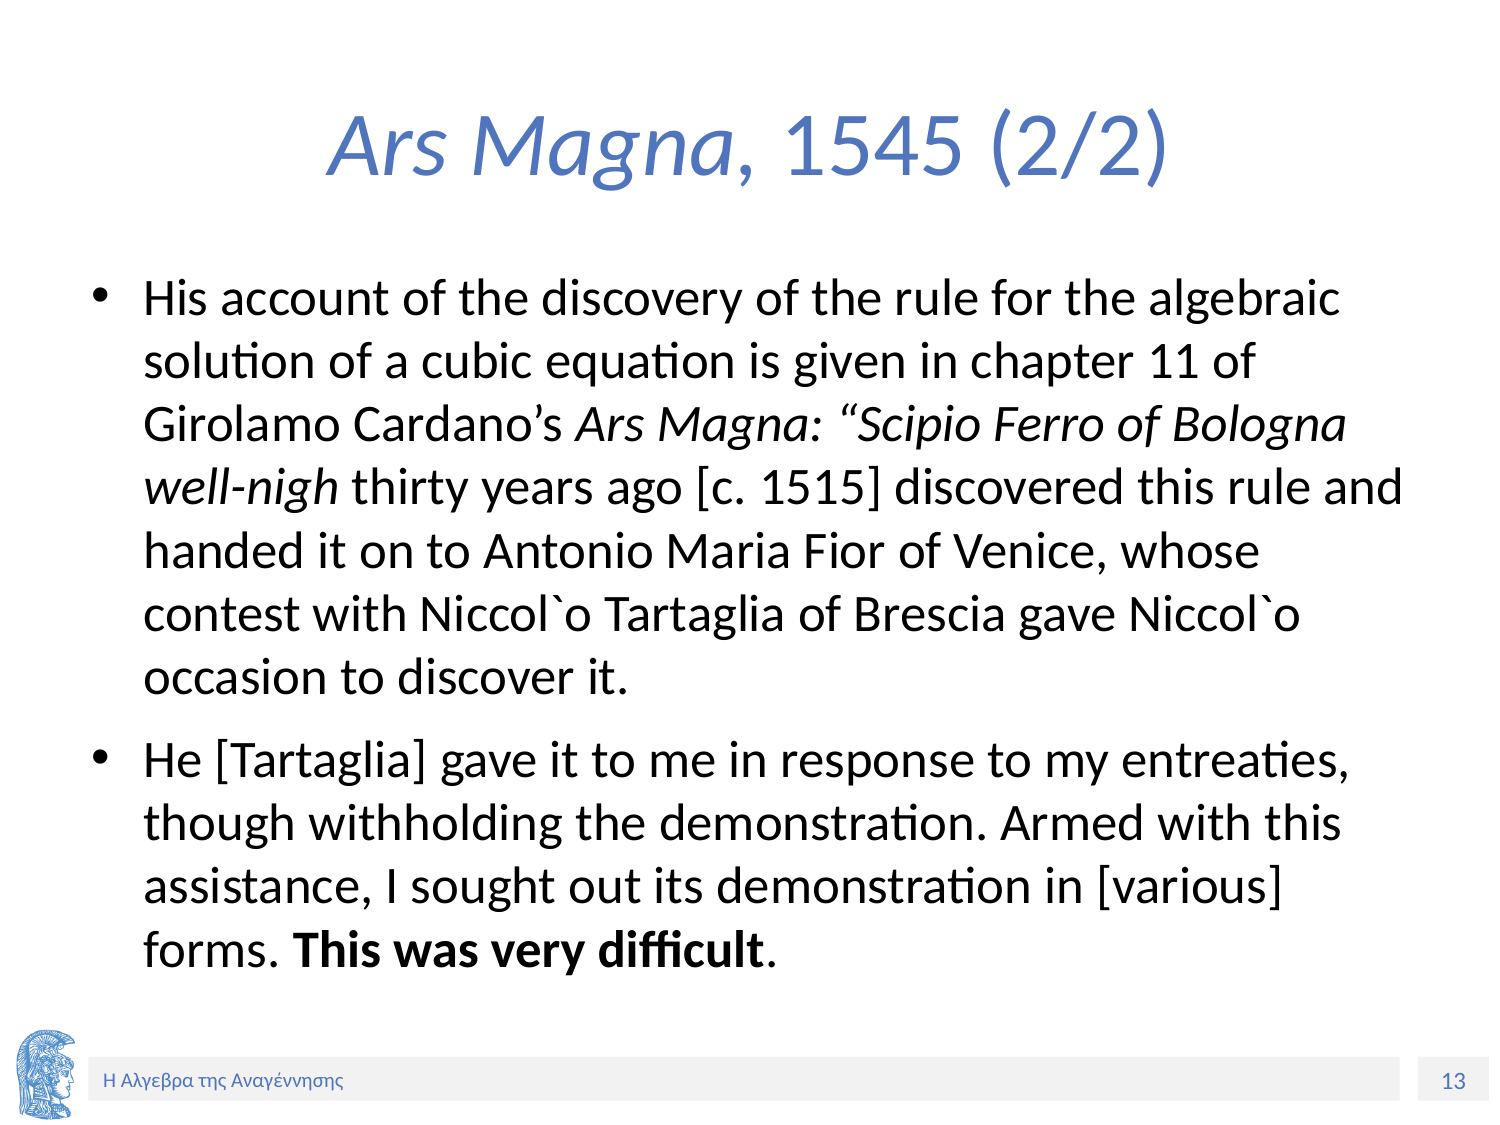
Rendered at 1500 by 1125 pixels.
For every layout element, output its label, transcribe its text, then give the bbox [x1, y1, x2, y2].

list His account of the discovery of the rule for the algebraic solution of a cubic equation is given in chapter 11 of Girolamo Cardano’s Ars Magna: “Scipio Ferro of Bologna well-nigh thirty years ago [c. 1515] discovered this rule and handed it on to Antonio Maria Fior of Venice, whose contest with Niccol`o Tartaglia of Brescia gave Niccol`o occasion to discover it. He [Tartaglia] gave it to me in response to my entreaties, though withholding the demonstration. Armed with this assistance, I sought out its demonstration in [various] forms. This was very difficult. [76, 255, 1427, 998]
title Ars Magna, 1545 (2/2) [75, 45, 1425, 233]
picture [9, 1026, 81, 1120]
